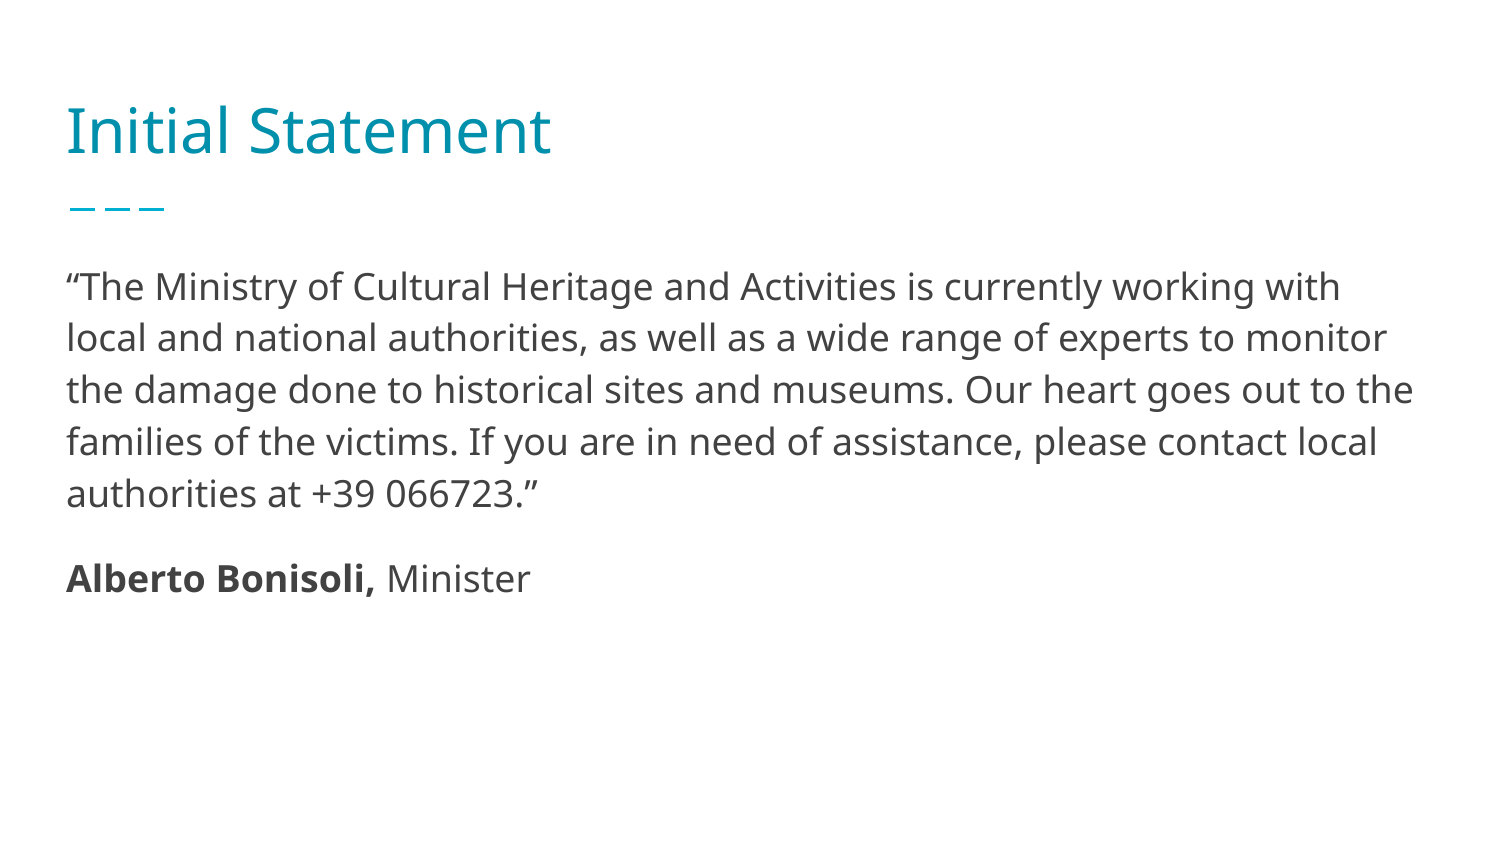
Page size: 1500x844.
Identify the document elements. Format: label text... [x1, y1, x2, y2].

title Initial Statement [51, 61, 1449, 182]
list “The Ministry of Cultural Heritage and Activities is currently working with local and national authorities, as well as a wide range of experts to monitor the damage done to historical sites and museums. Our heart goes out to the families of the victims. If you are in need of assistance, please contact local authorities at +39 066723.” Alberto Bonisoli, Minister [51, 240, 1449, 750]
